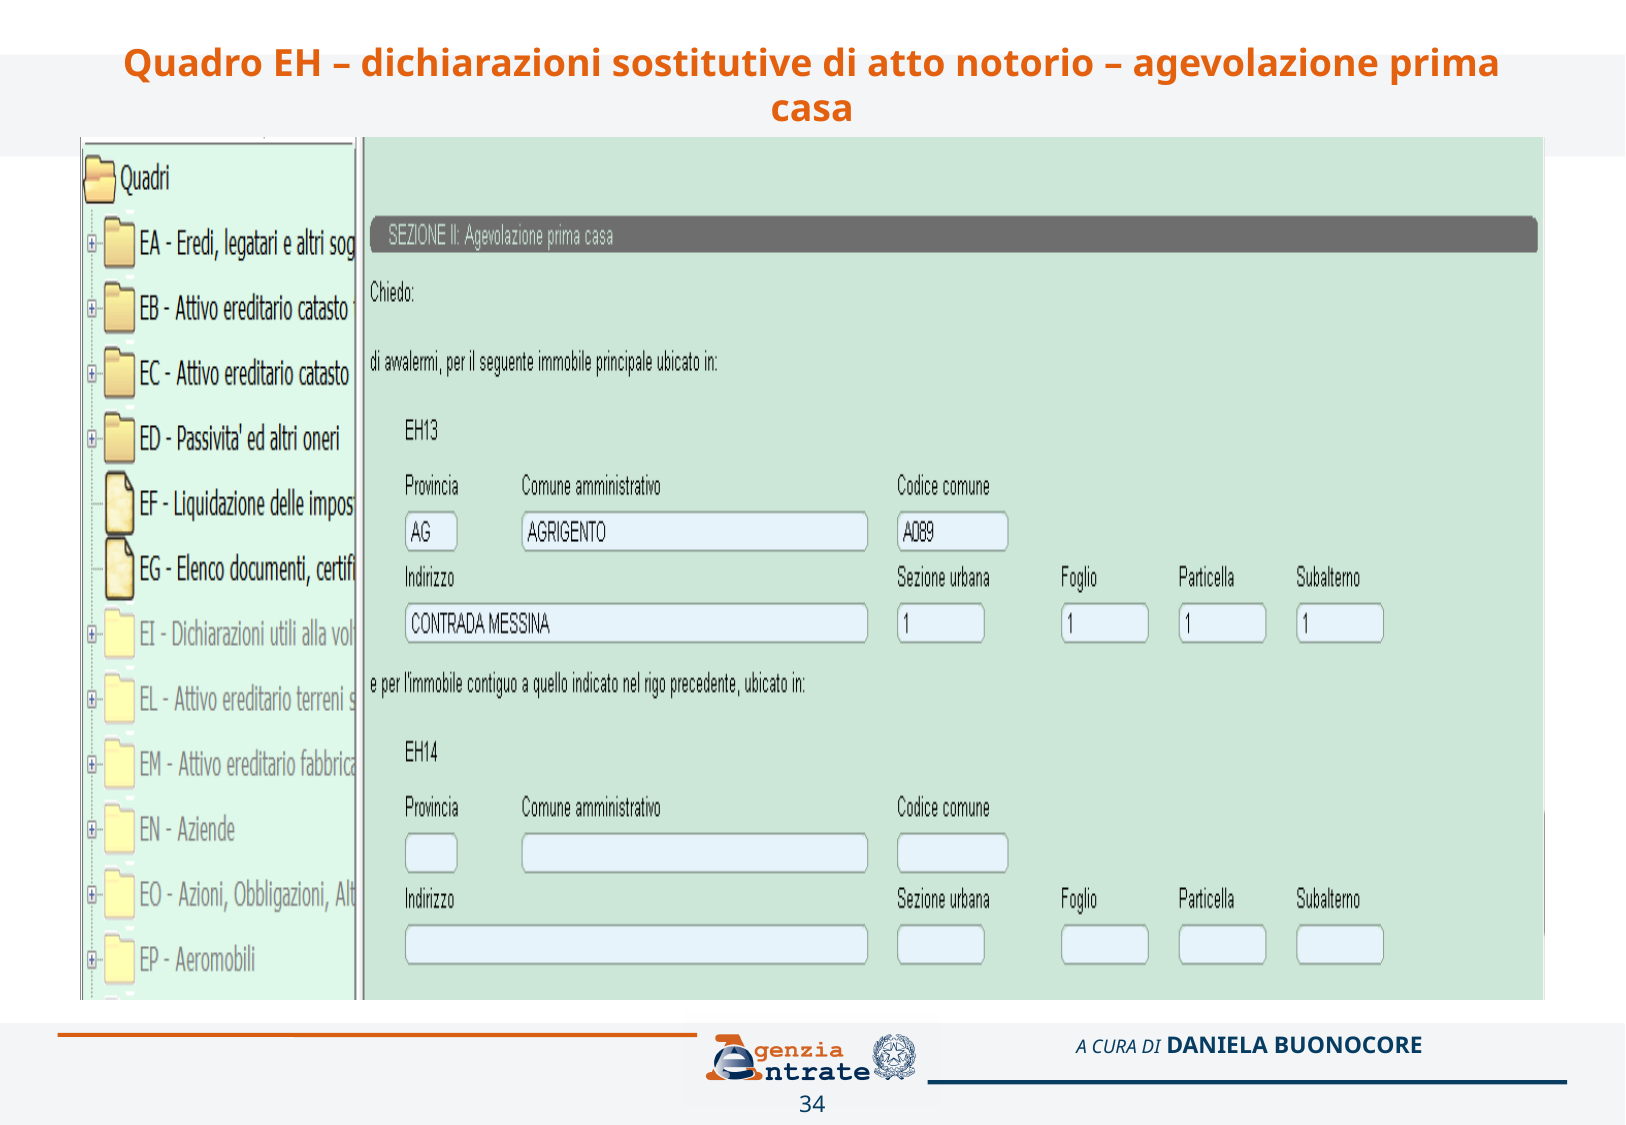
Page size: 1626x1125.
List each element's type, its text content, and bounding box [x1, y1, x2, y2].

title Quadro EH – dichiarazioni sostitutive di atto notorio – agevolazione prima casa [80, 18, 1544, 135]
picture [79, 136, 1546, 1000]
picture [684, 1011, 941, 1106]
slide_number 34 [741, 1082, 884, 1125]
